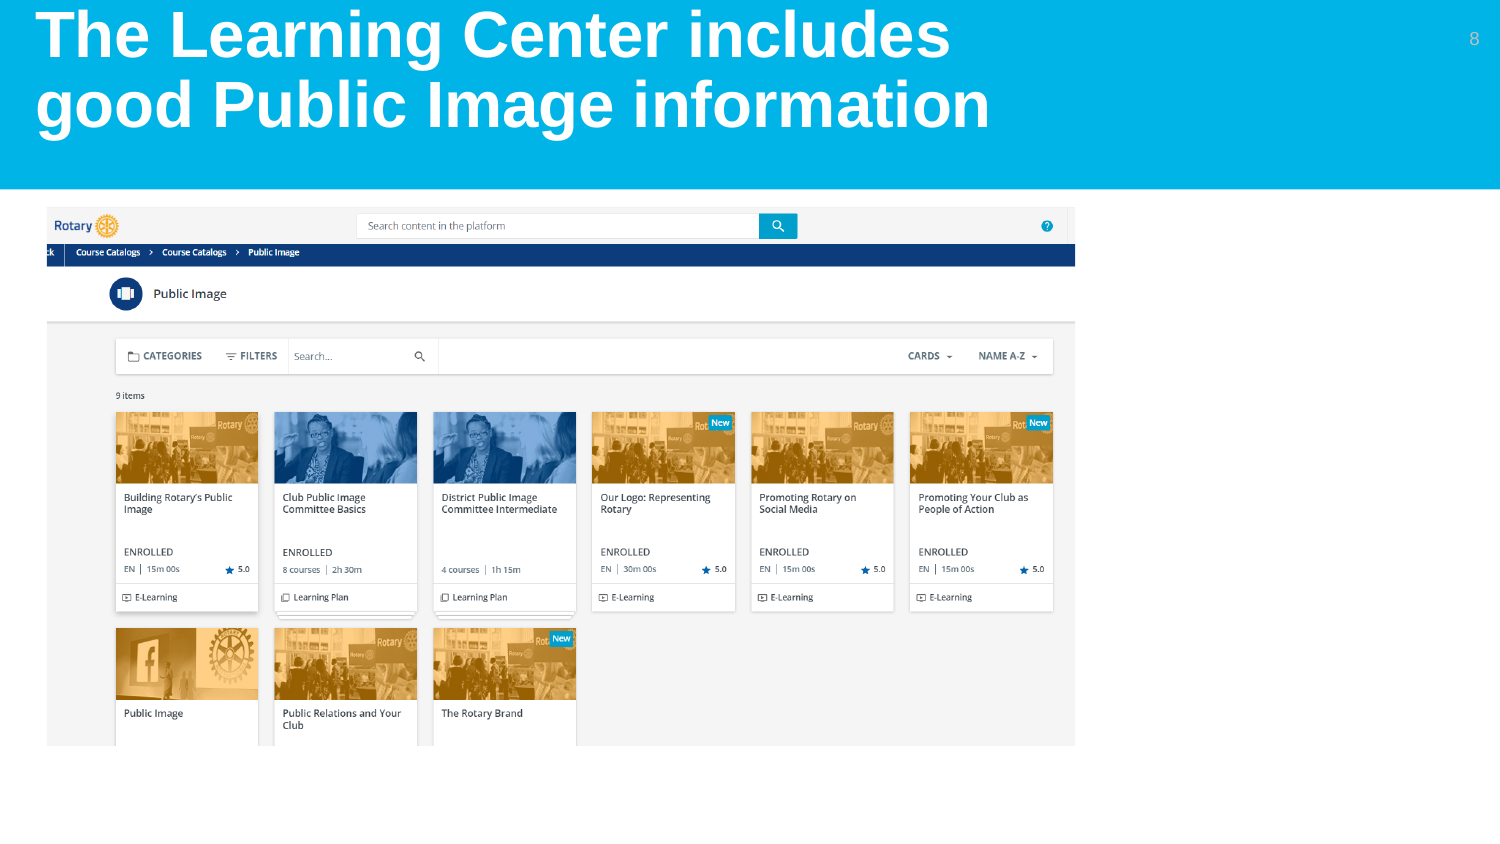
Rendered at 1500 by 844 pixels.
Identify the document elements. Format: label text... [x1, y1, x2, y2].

title The Learning Center includes good Public Image information [34, 0, 1396, 143]
picture [46, 206, 1076, 747]
slide_number 8 [1461, 0, 1486, 289]
